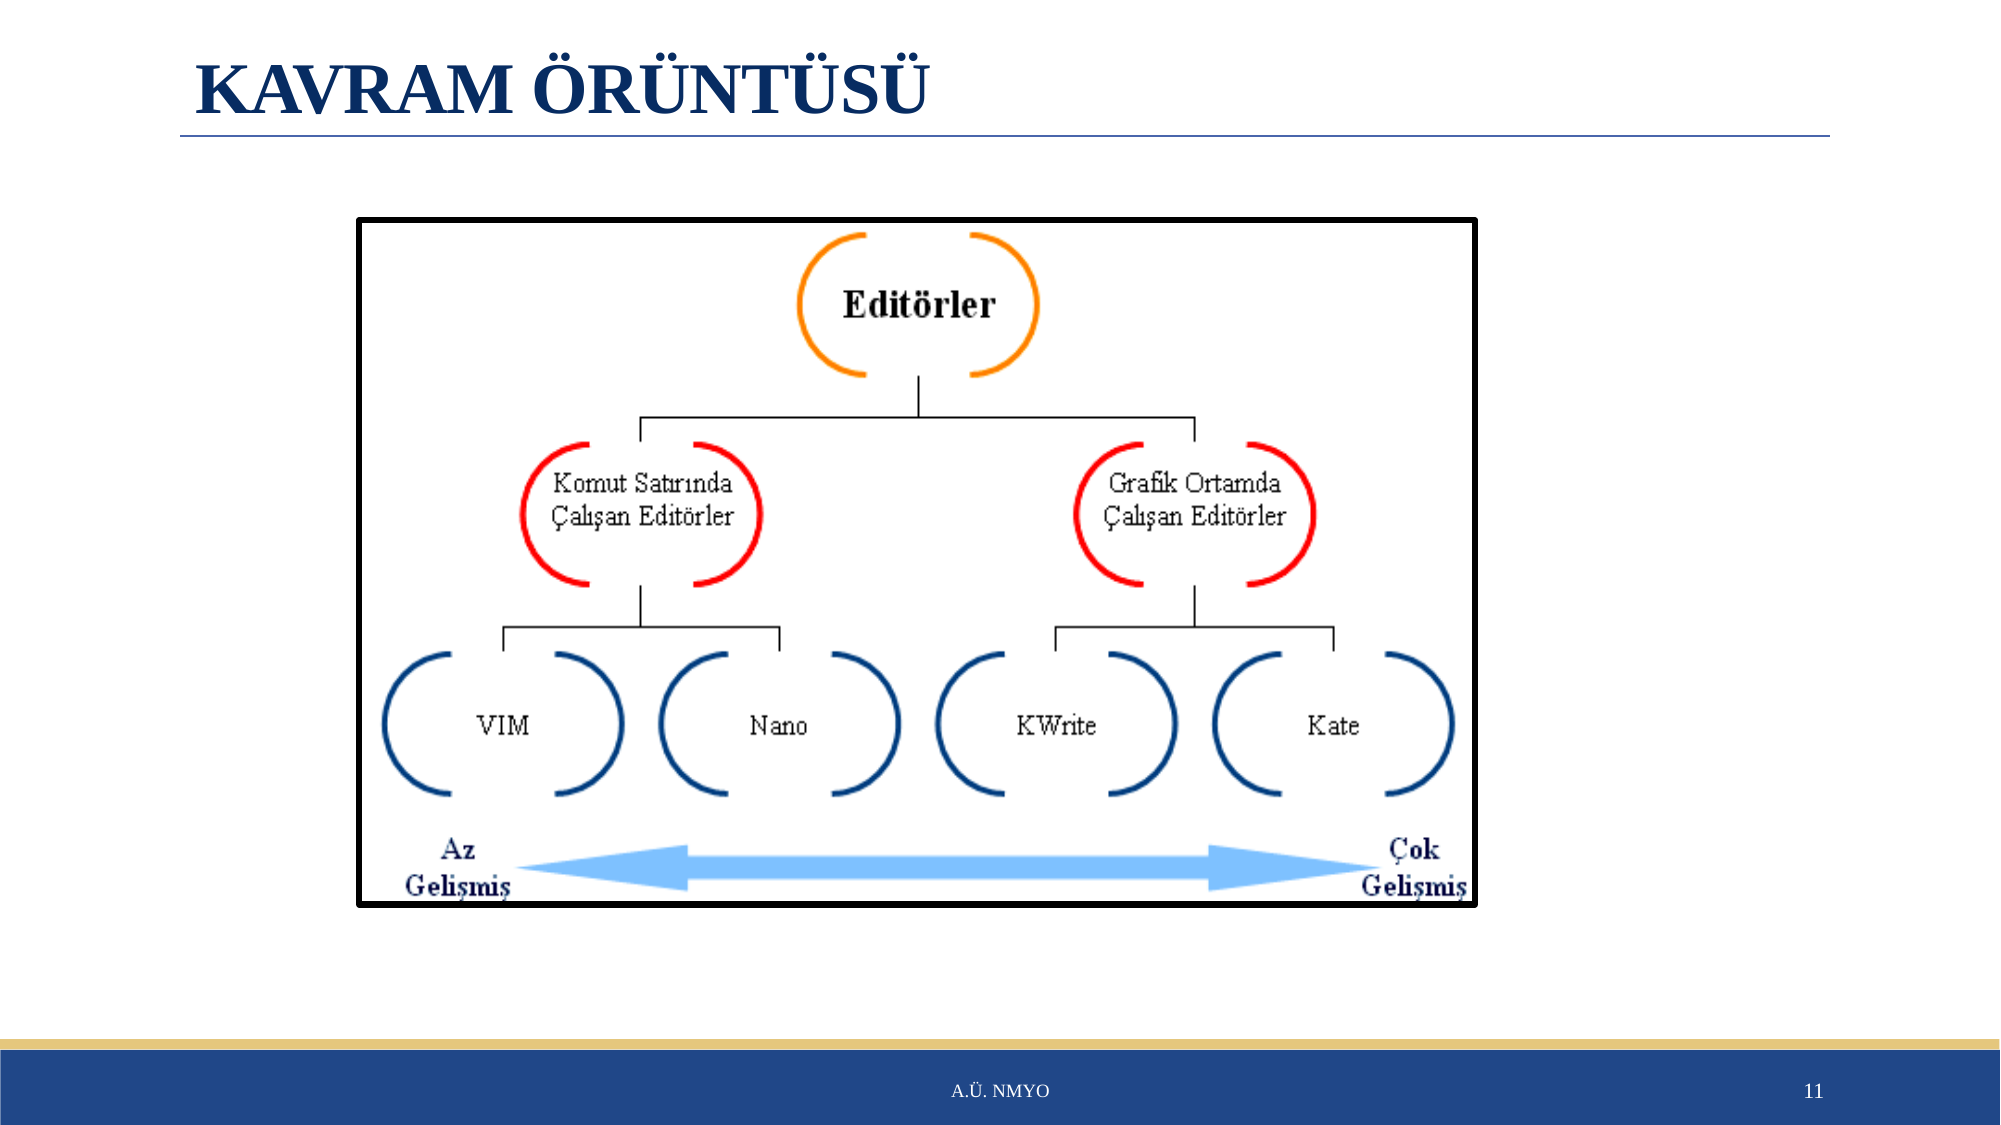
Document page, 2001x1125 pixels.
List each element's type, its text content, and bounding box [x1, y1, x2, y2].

slide_number 11 [1624, 1059, 1840, 1120]
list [361, 222, 1473, 902]
title KAVRAM ÖRÜNTÜSÜ [180, 47, 1830, 137]
footer A.Ü. NMYO [604, 1059, 1396, 1120]
